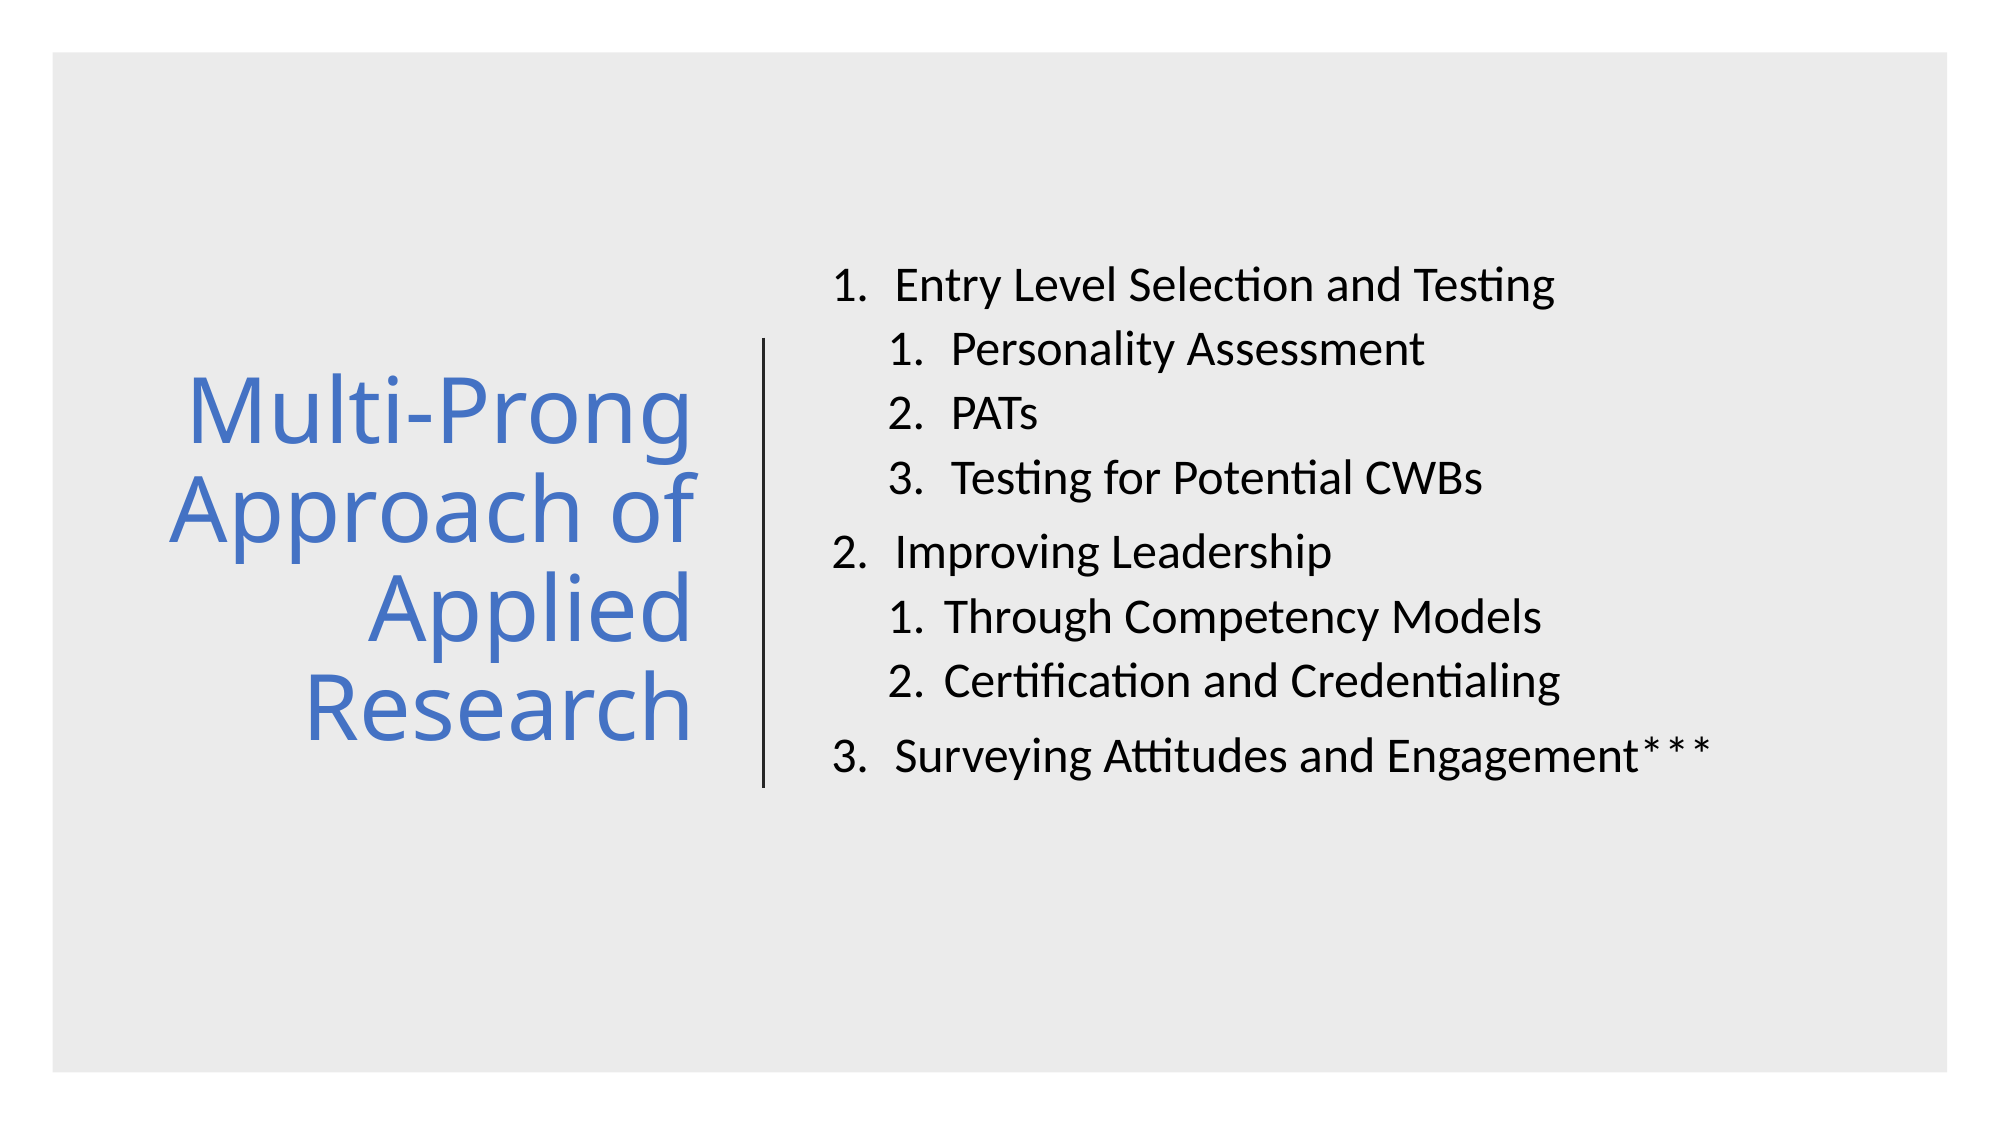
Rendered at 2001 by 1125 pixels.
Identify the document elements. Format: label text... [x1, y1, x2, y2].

text_box [52, 51, 1948, 1073]
title Multi-Prong Approach of Applied Research [137, 158, 711, 967]
list Entry Level Selection and Testing Personality Assessment PATs Testing for Potential CWBs Improving Leadership Through Competency Models Certification and Credentialing Surveying Attitudes and Engagement*** [816, 158, 1863, 967]
